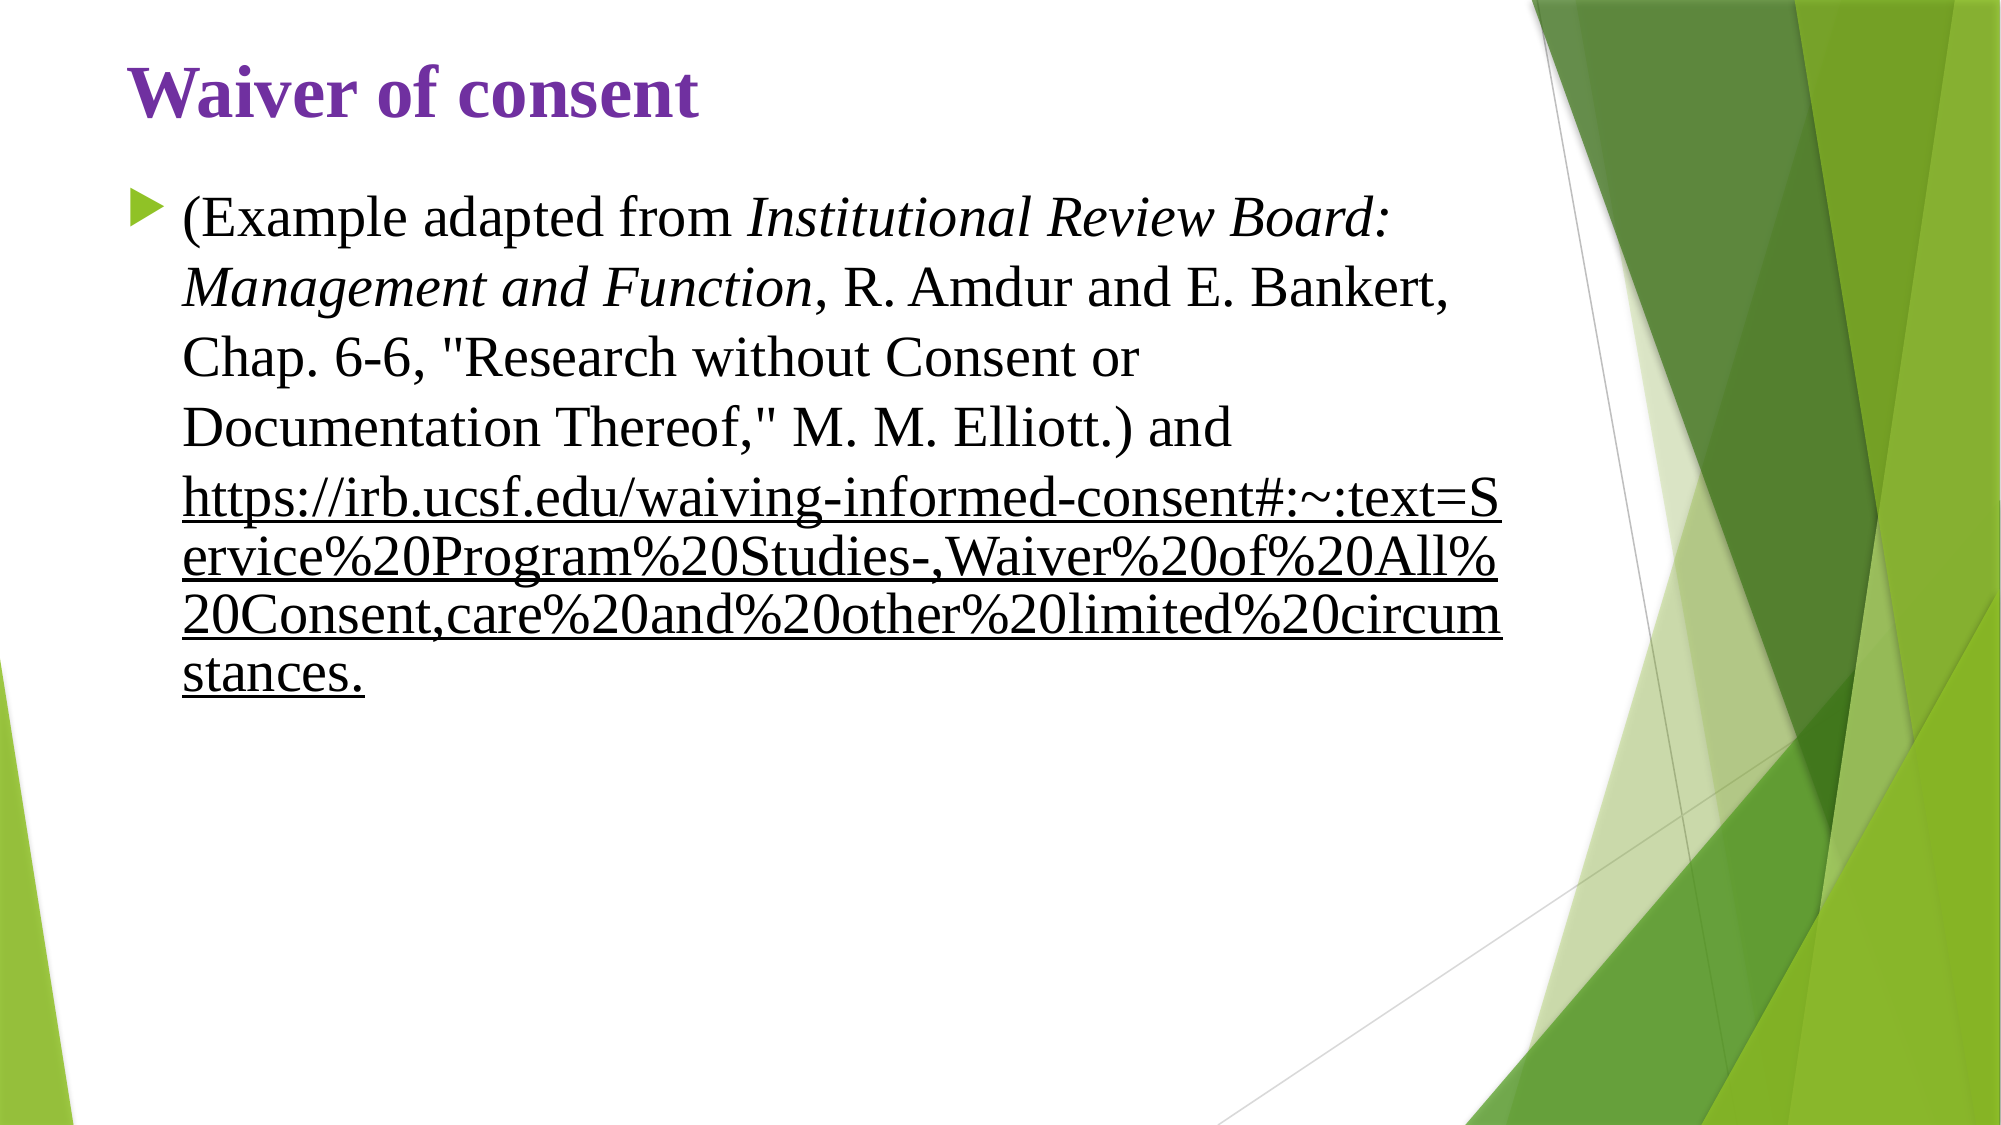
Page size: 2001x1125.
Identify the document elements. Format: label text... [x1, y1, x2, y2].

title Waiver of consent [111, 34, 1522, 170]
list (Example adapted from Institutional Review Board: Management and Function, R. Amdur and E. Bankert, Chap. 6-6, "Research without Consent or Documentation Thereof," M. M. Elliott.) and https://irb.ucsf.edu/waiving-informed-consent#:~:text=Service%20Program%20Studies-,Waiver%20of%20All%20Consent,care%20and%20other%20limited%20circumstances. [111, 170, 1522, 1125]
